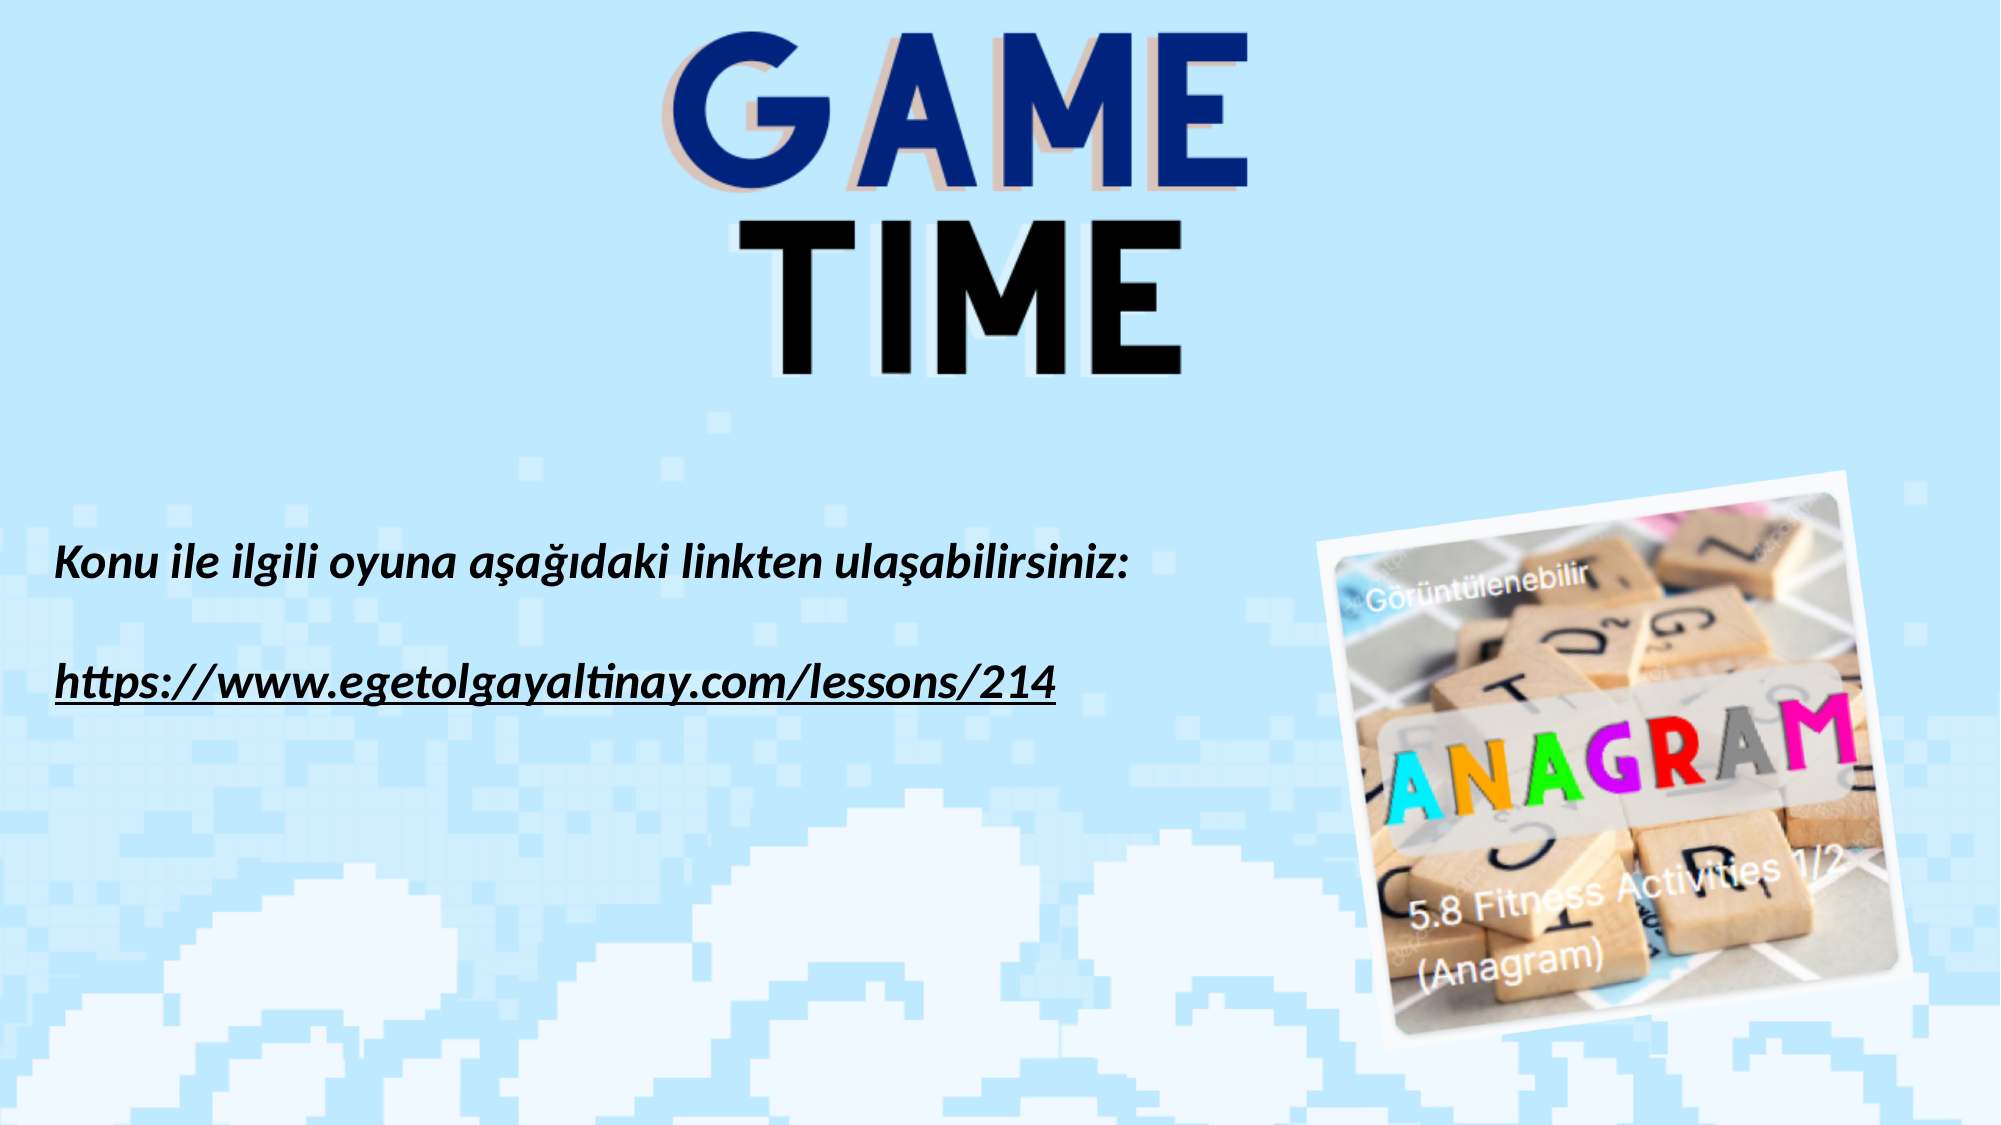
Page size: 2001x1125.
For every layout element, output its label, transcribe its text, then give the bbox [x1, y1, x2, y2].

text_box Konu ile ilgili oyuna aşağıdaki linkten ulaşabilirsiniz: https://www.egetolgayaltinay.com/lessons/214 [39, 521, 1314, 717]
picture [0, 0, 2001, 1125]
